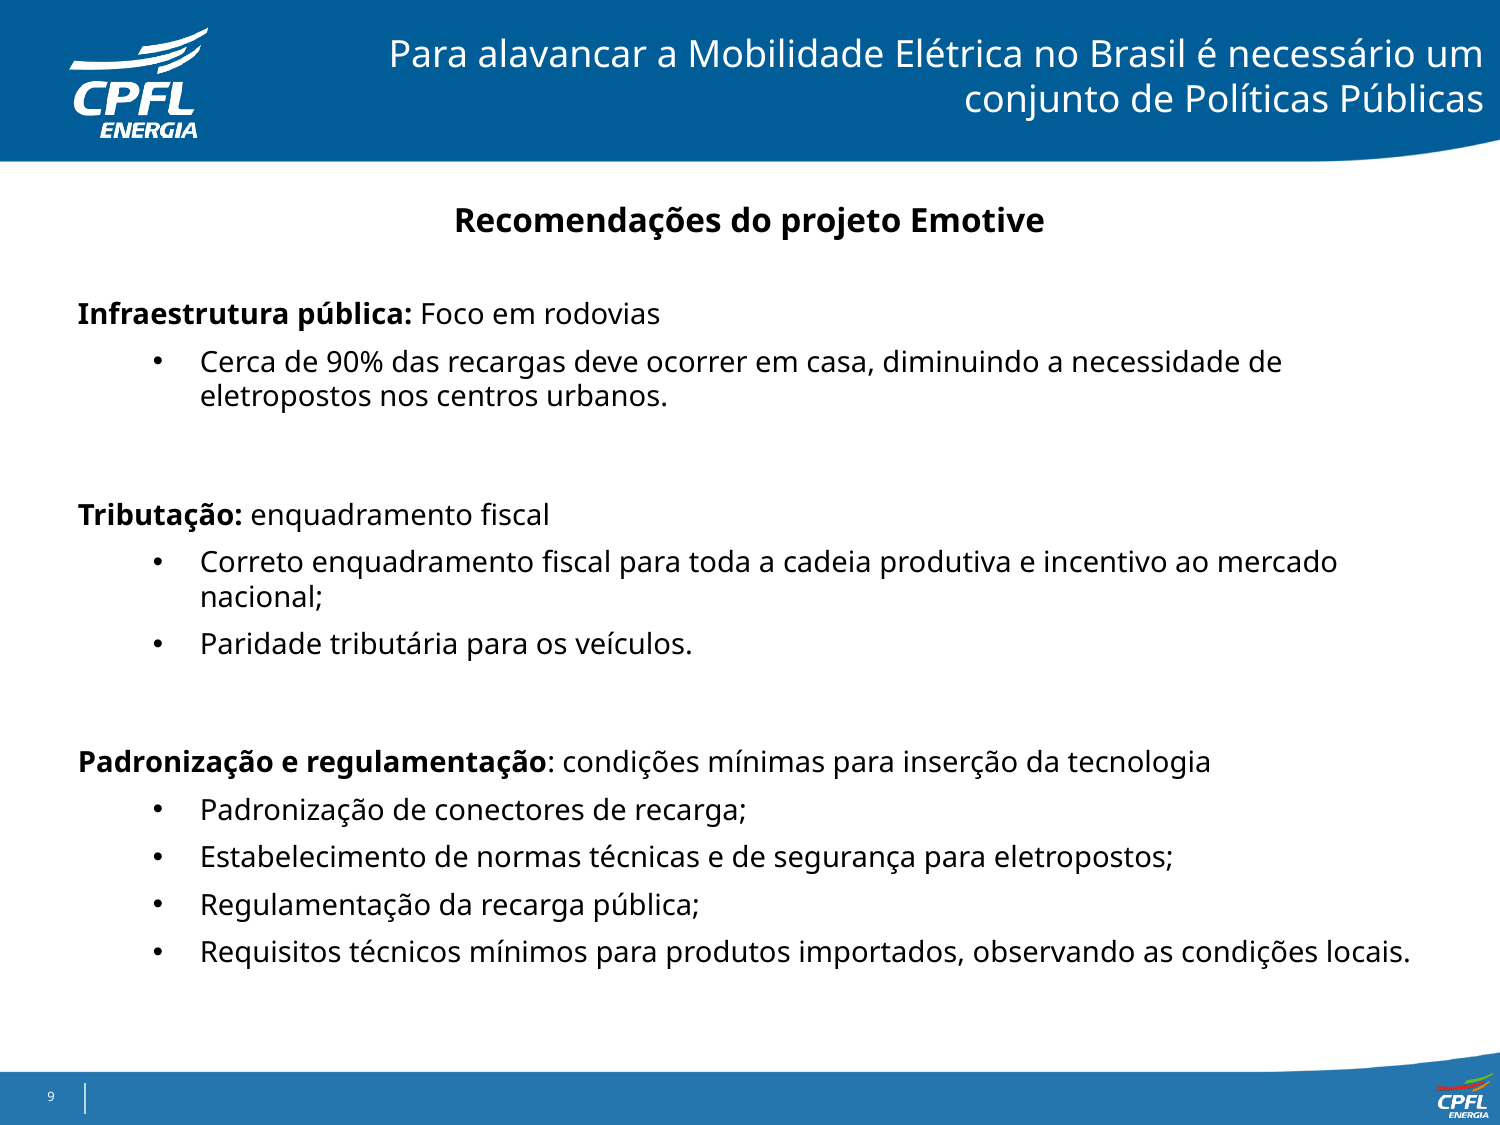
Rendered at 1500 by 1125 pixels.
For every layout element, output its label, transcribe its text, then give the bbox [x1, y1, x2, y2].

picture [0, 1052, 1500, 1125]
text_box Para alavancar a Mobilidade Elétrica no Brasil é necessário um conjunto de Políticas Públicas [267, 3, 1500, 148]
text_box Recomendações do projeto Emotive [373, 171, 1127, 247]
picture [0, 0, 1500, 175]
text_box Infraestrutura pública: Foco em rodovias Cerca de 90% das recargas deve ocorrer em casa, diminuindo a necessidade de eletropostos nos centros urbanos. Tributação: enquadramento fiscal Correto enquadramento fiscal para toda a cadeia produtiva e incentivo ao mercado nacional; Paridade tributária para os veículos. Padronização e regulamentação: condições mínimas para inserção da tecnologia Padronização de conectores de recarga; Estabelecimento de normas técnicas e de segurança para eletropostos; Regulamentação da recarga pública; Requisitos técnicos mínimos para produtos importados, observando as condições locais. [63, 287, 1429, 1027]
